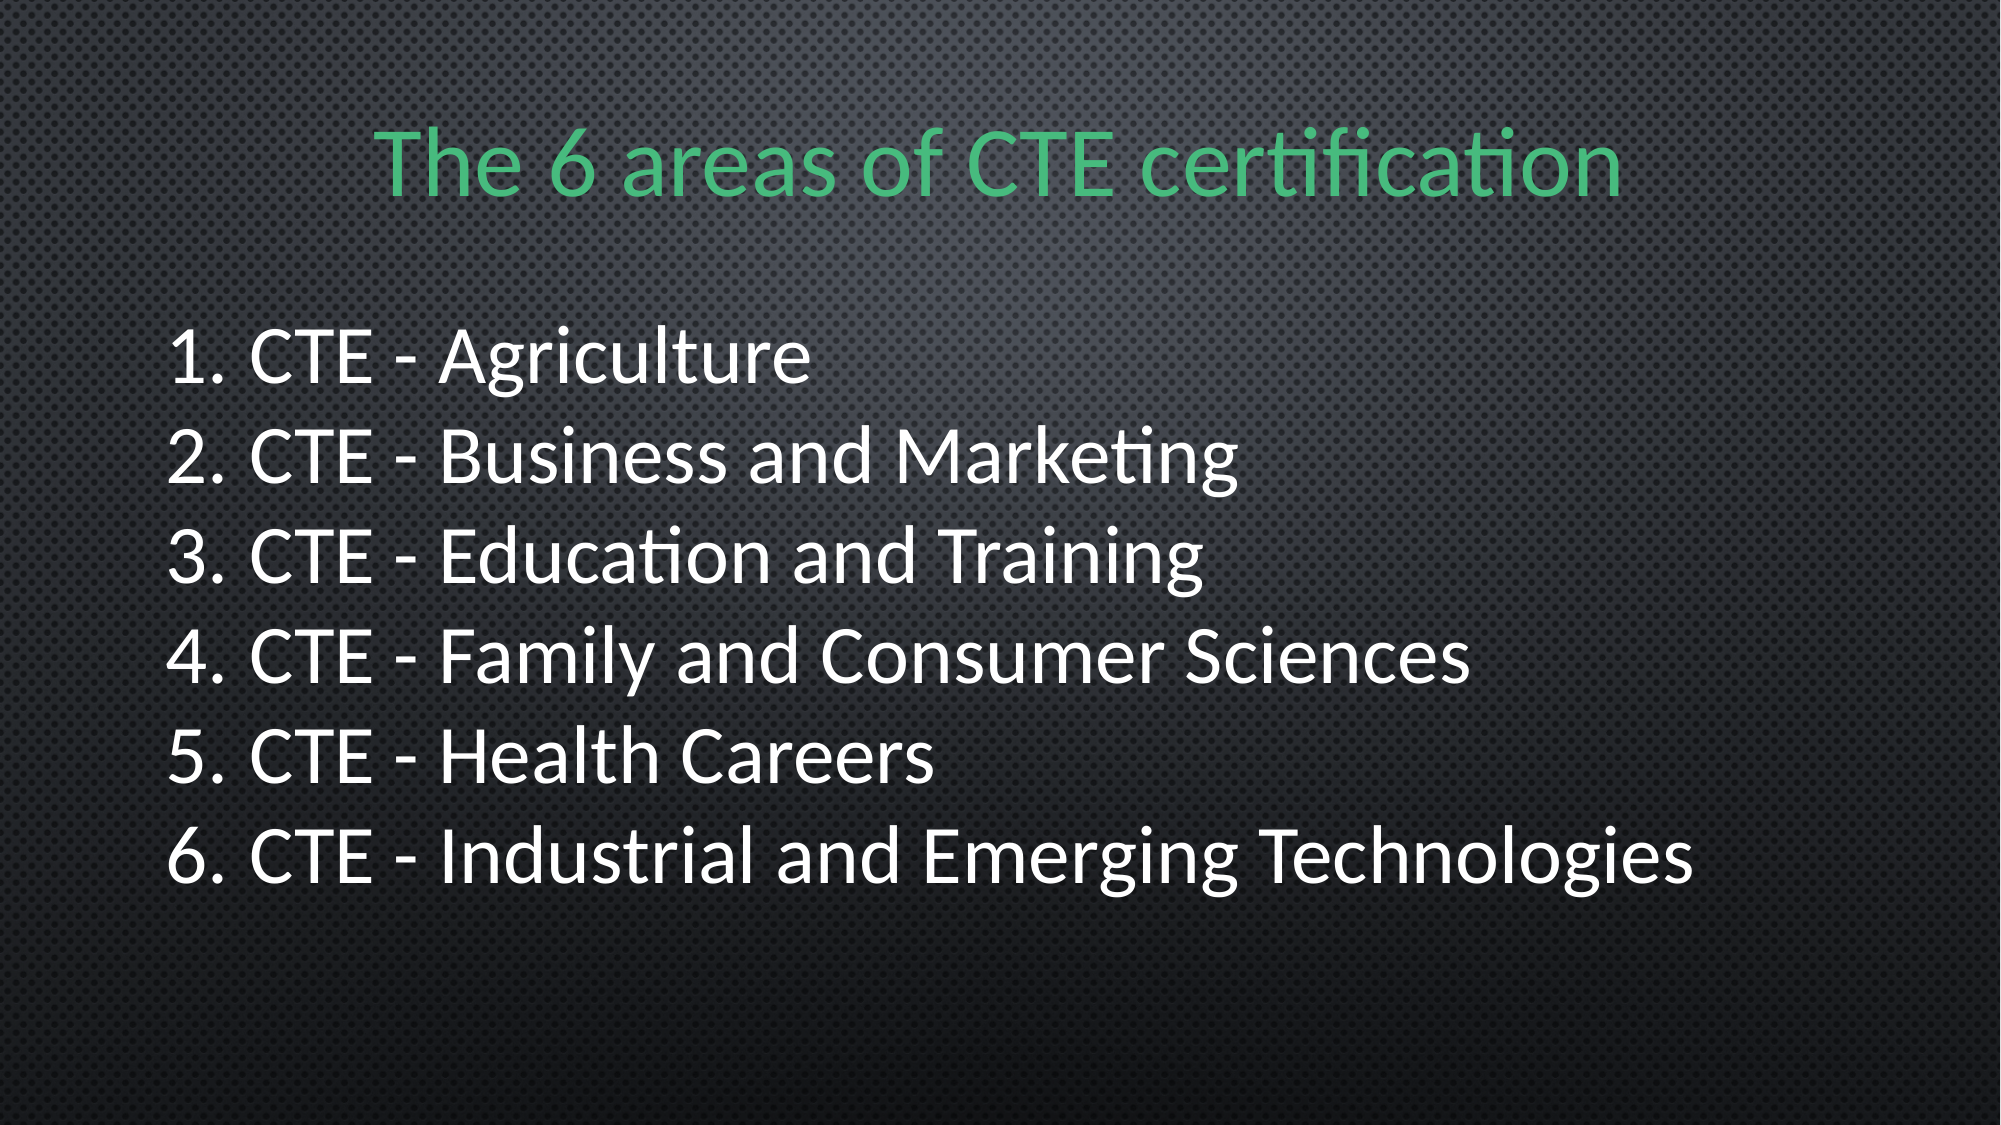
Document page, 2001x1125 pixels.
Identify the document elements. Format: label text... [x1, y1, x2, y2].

title The 6 areas of CTE certification [187, 0, 1813, 293]
text_box CTE - Agriculture CTE - Business and Marketing CTE - Education and Training CTE - Family and Consumer Sciences CTE - Health Careers CTE - Industrial and Emerging Technologies [150, 293, 1871, 908]
